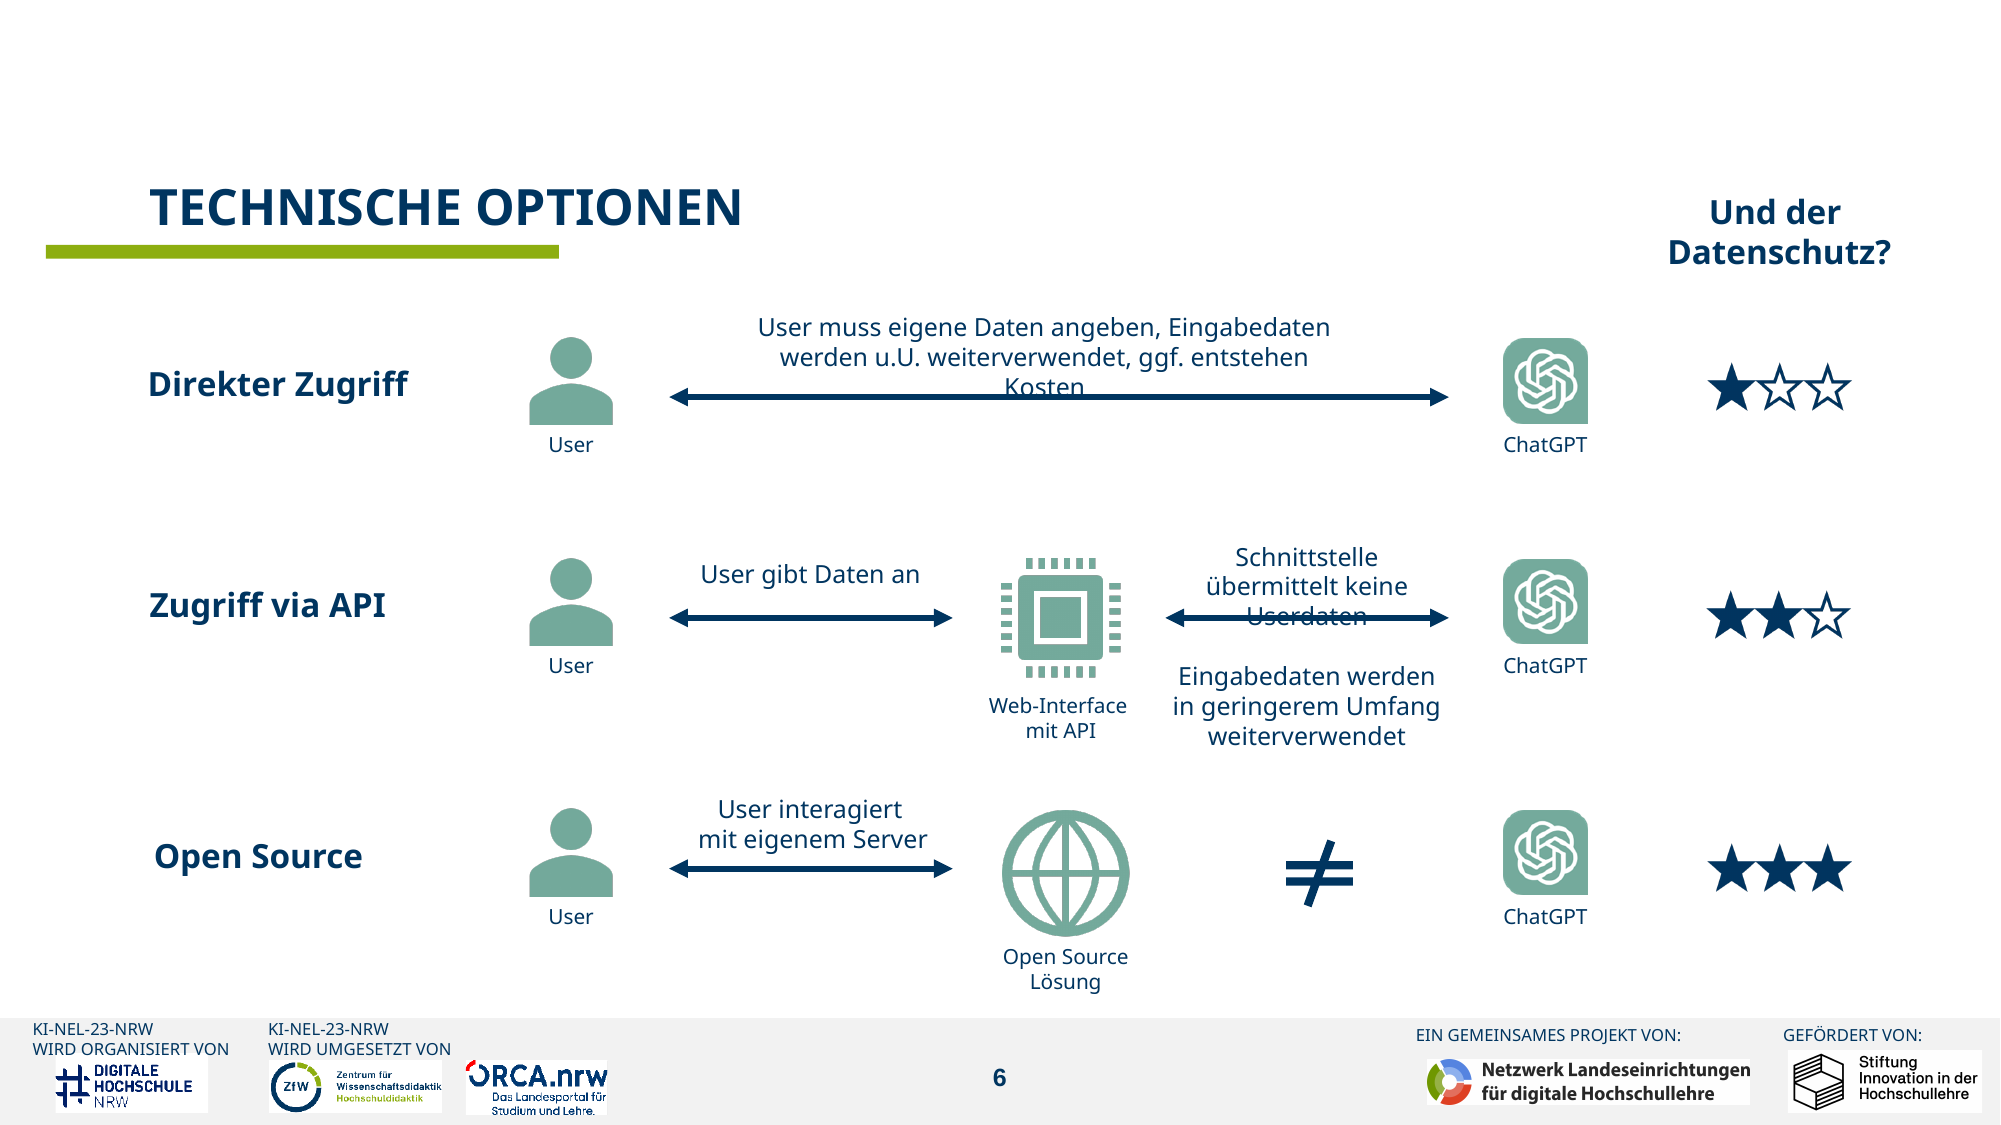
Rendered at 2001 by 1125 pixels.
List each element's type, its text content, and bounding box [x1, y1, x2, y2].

text_box [45, 244, 559, 259]
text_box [145, 533, 1602, 752]
picture [1427, 1059, 1750, 1105]
picture [1787, 1050, 1983, 1113]
picture [269, 1060, 442, 1113]
picture [465, 1060, 608, 1115]
picture [1704, 791, 1855, 942]
text_box Technische Optionen [70, 131, 1205, 280]
picture [1703, 538, 1854, 689]
text_box Und der Datenschutz? [1652, 183, 1907, 279]
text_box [145, 785, 1602, 1003]
picture [1704, 310, 1855, 461]
slide_number 6 [955, 1046, 1045, 1107]
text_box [145, 304, 1602, 466]
picture [55, 1053, 209, 1113]
